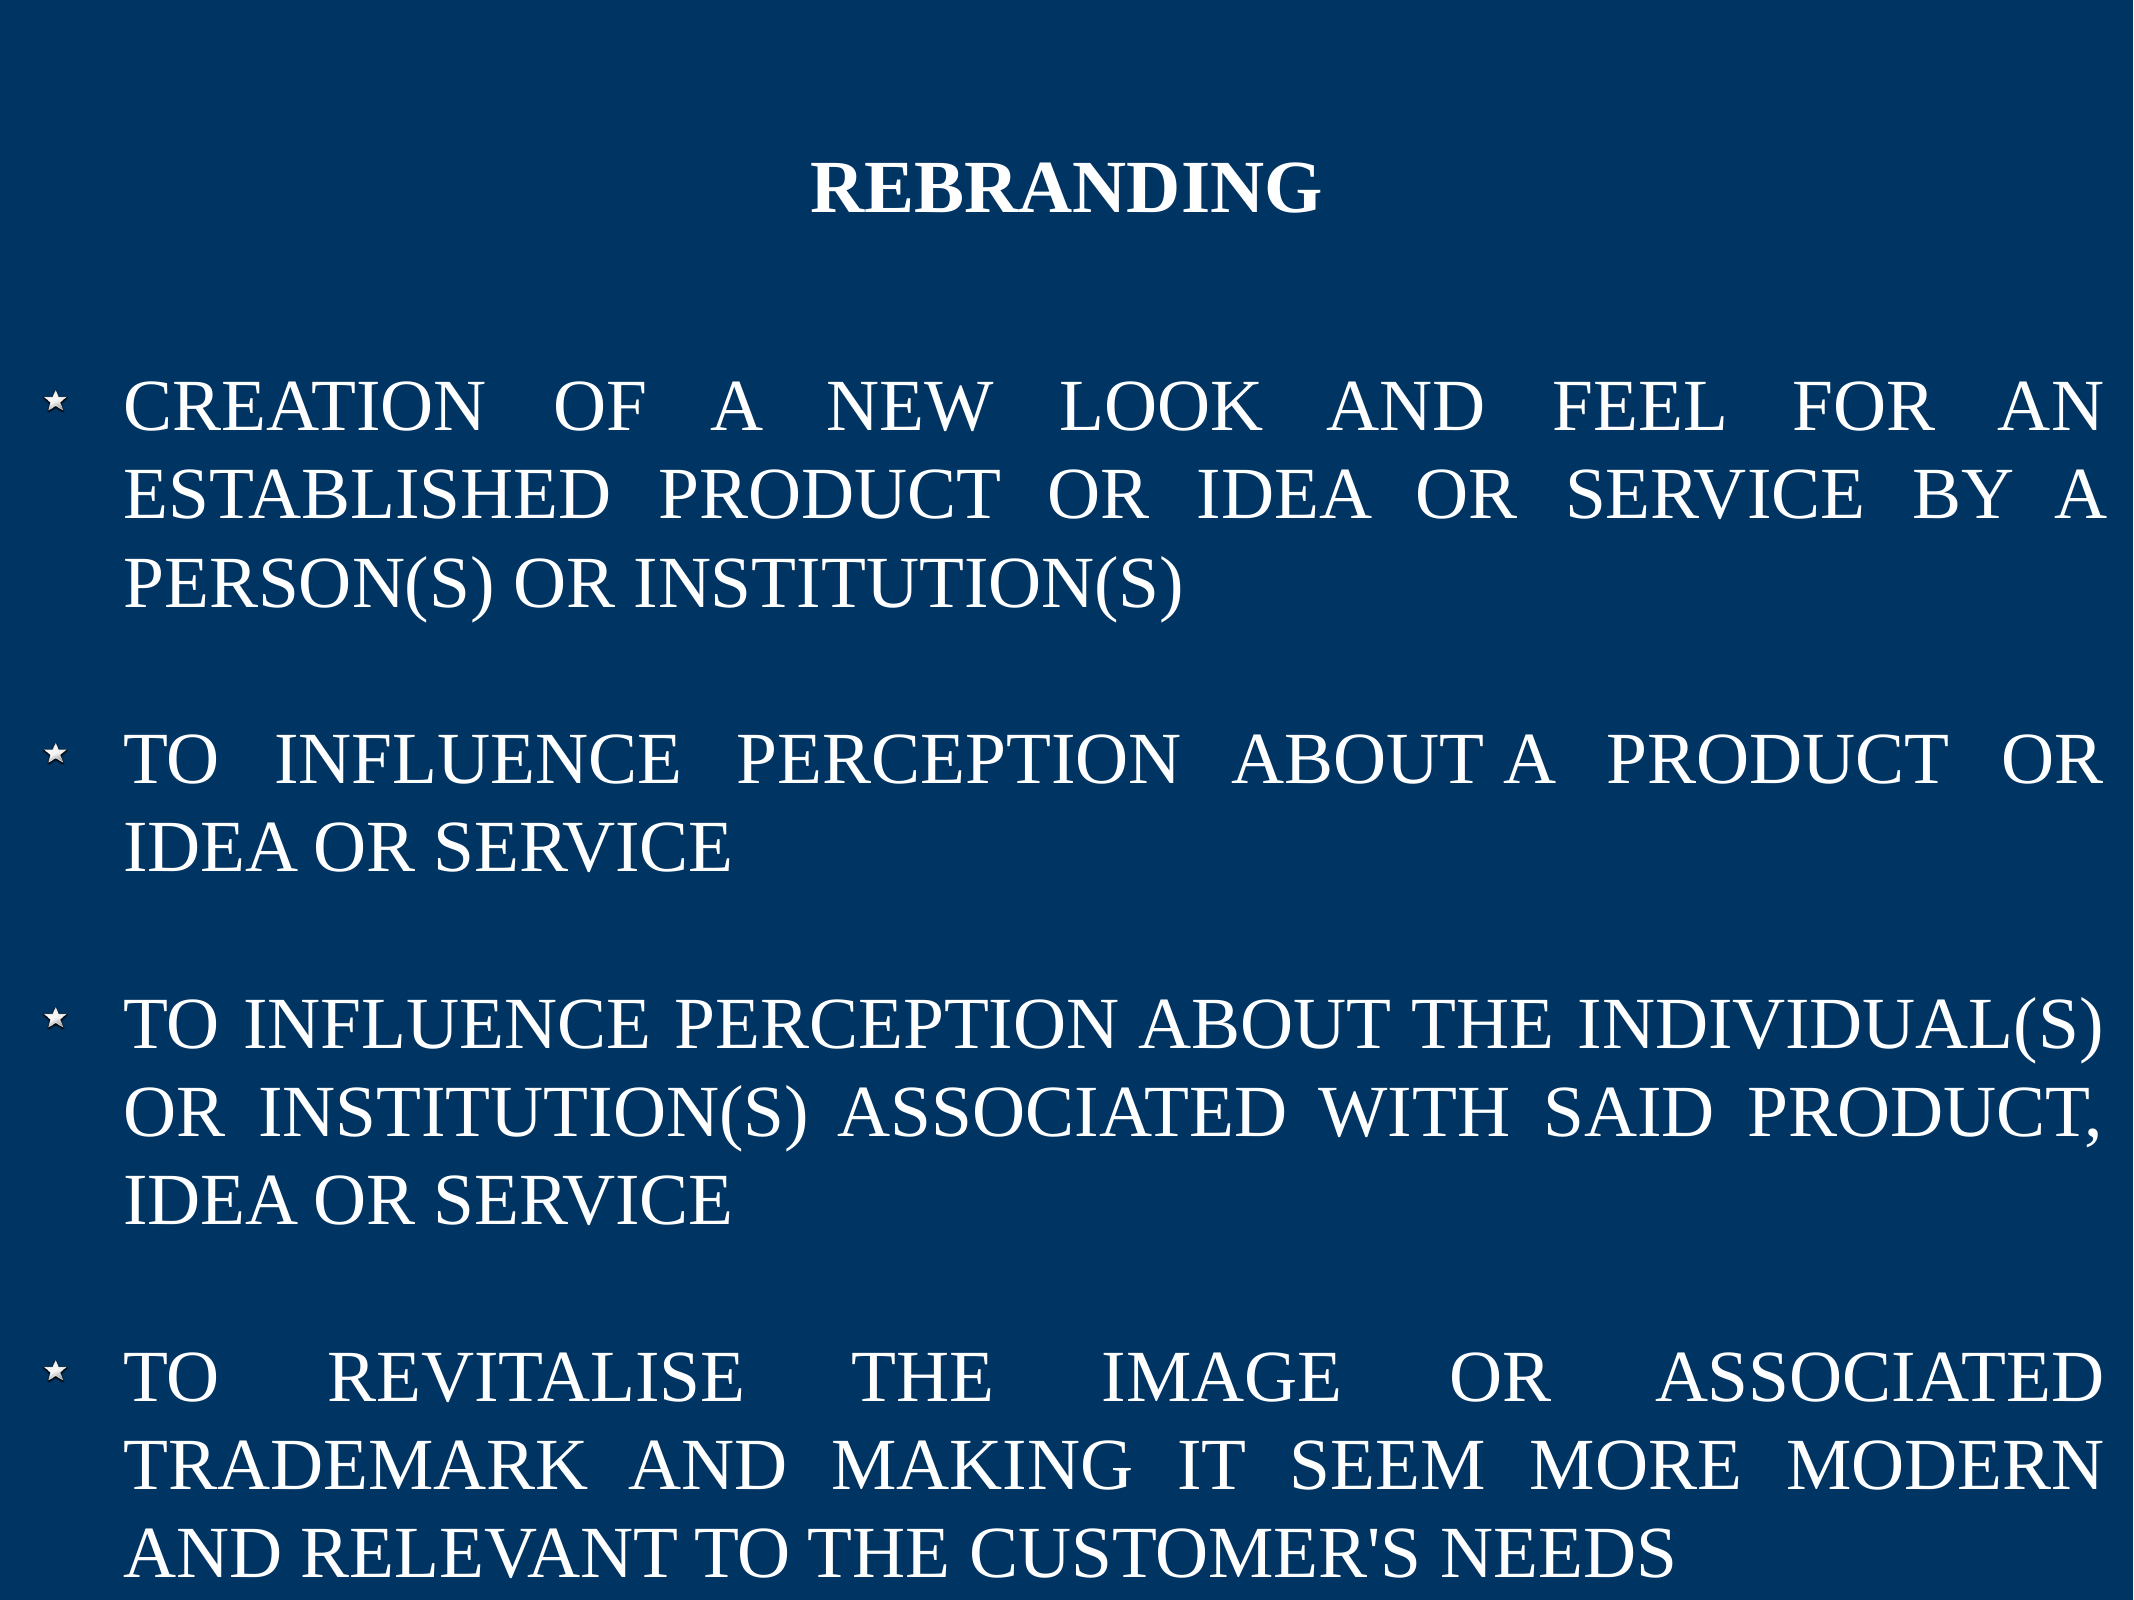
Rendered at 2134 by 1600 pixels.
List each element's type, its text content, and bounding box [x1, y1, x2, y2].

picture [42, 1005, 69, 1032]
title Rebranding [35, 41, 2098, 324]
picture [42, 388, 69, 415]
picture [42, 1358, 69, 1385]
picture [42, 741, 69, 767]
list creation of a new look and feel for an established product or idea or service by a person(s) or institution(s) To influence perception about a product or idea or service To influence perception about the individual(s) or institution(s) associated with said product, idea or service To revitalise the image or associated trademark and making it seem more modern and relevant to the customer's needs [34, 418, 2115, 1532]
